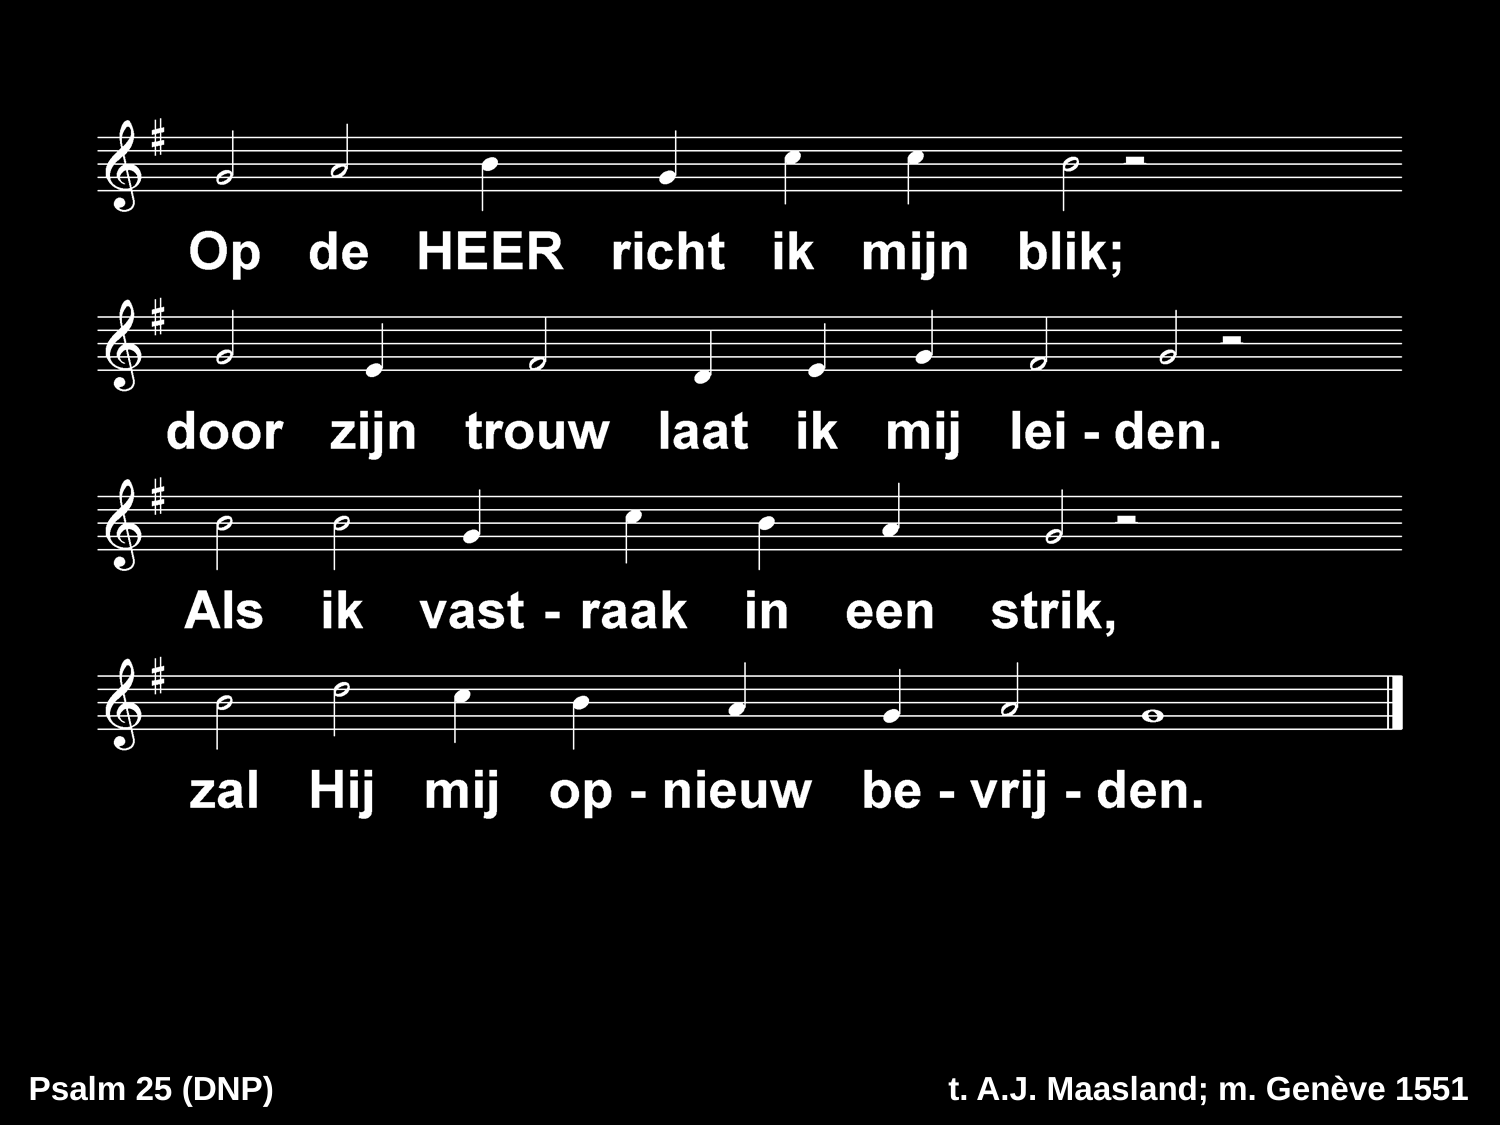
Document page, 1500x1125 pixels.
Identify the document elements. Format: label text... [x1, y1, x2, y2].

picture [83, 103, 1417, 833]
text_box Psalm 25 (DNP) t. A.J. Maasland; m. Genève 1551 [13, 1059, 1495, 1115]
